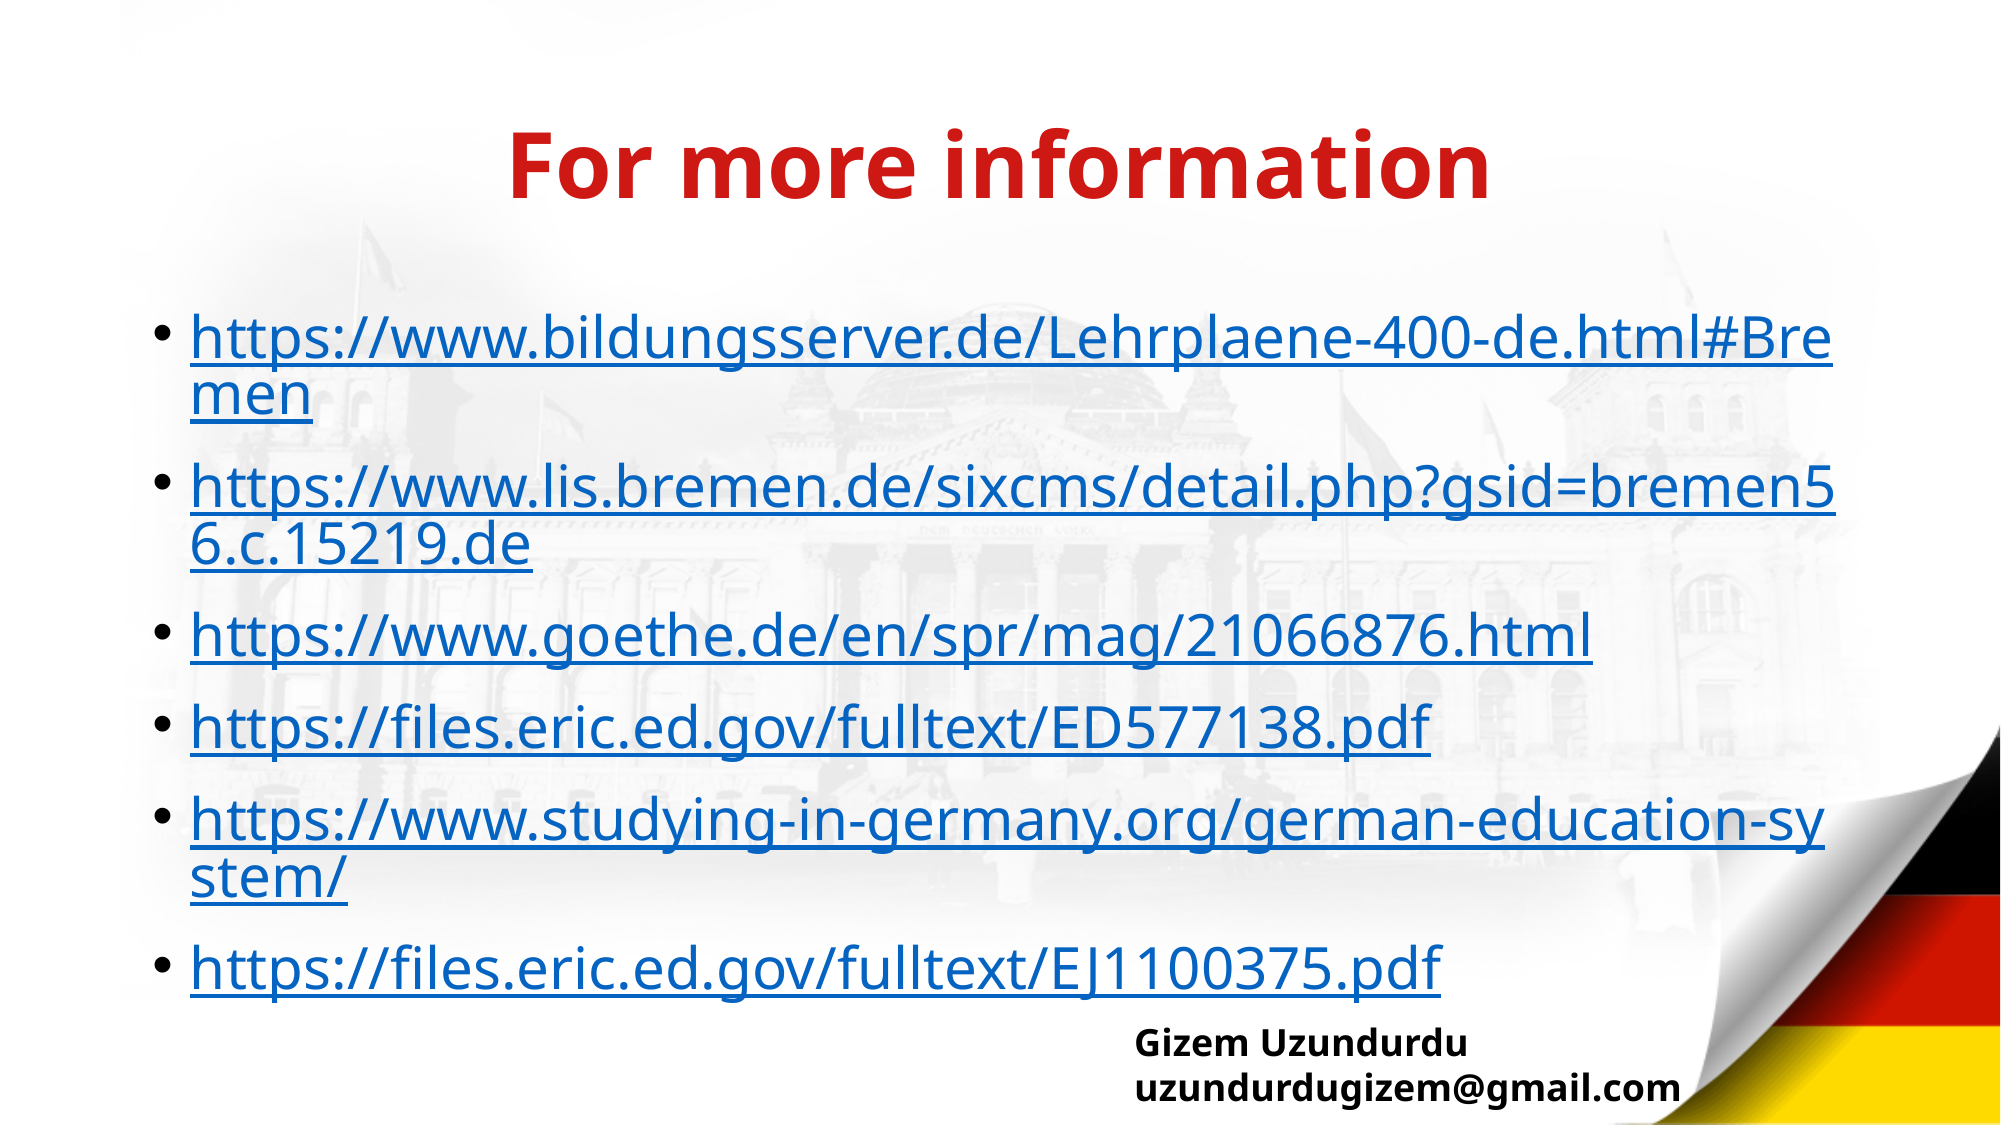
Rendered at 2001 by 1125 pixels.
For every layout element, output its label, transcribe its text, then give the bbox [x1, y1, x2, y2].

title For more information [137, 59, 1863, 278]
list https://www.bildungsserver.de/Lehrplaene-400-de.html#Bremen https://www.lis.bremen.de/sixcms/detail.php?gsid=bremen56.c.15219.de https://www.goethe.de/en/spr/mag/21066876.html https://files.eric.ed.gov/fulltext/ED577138.pdf https://www.studying-in-germany.org/german-education-system/ https://files.eric.ed.gov/fulltext/EJ1100375.pdf [137, 293, 1863, 1014]
text_box Gizem Uzundurdu uzundurdugizem@gmail.com [1119, 1011, 1698, 1116]
picture [0, 0, 2001, 1125]
